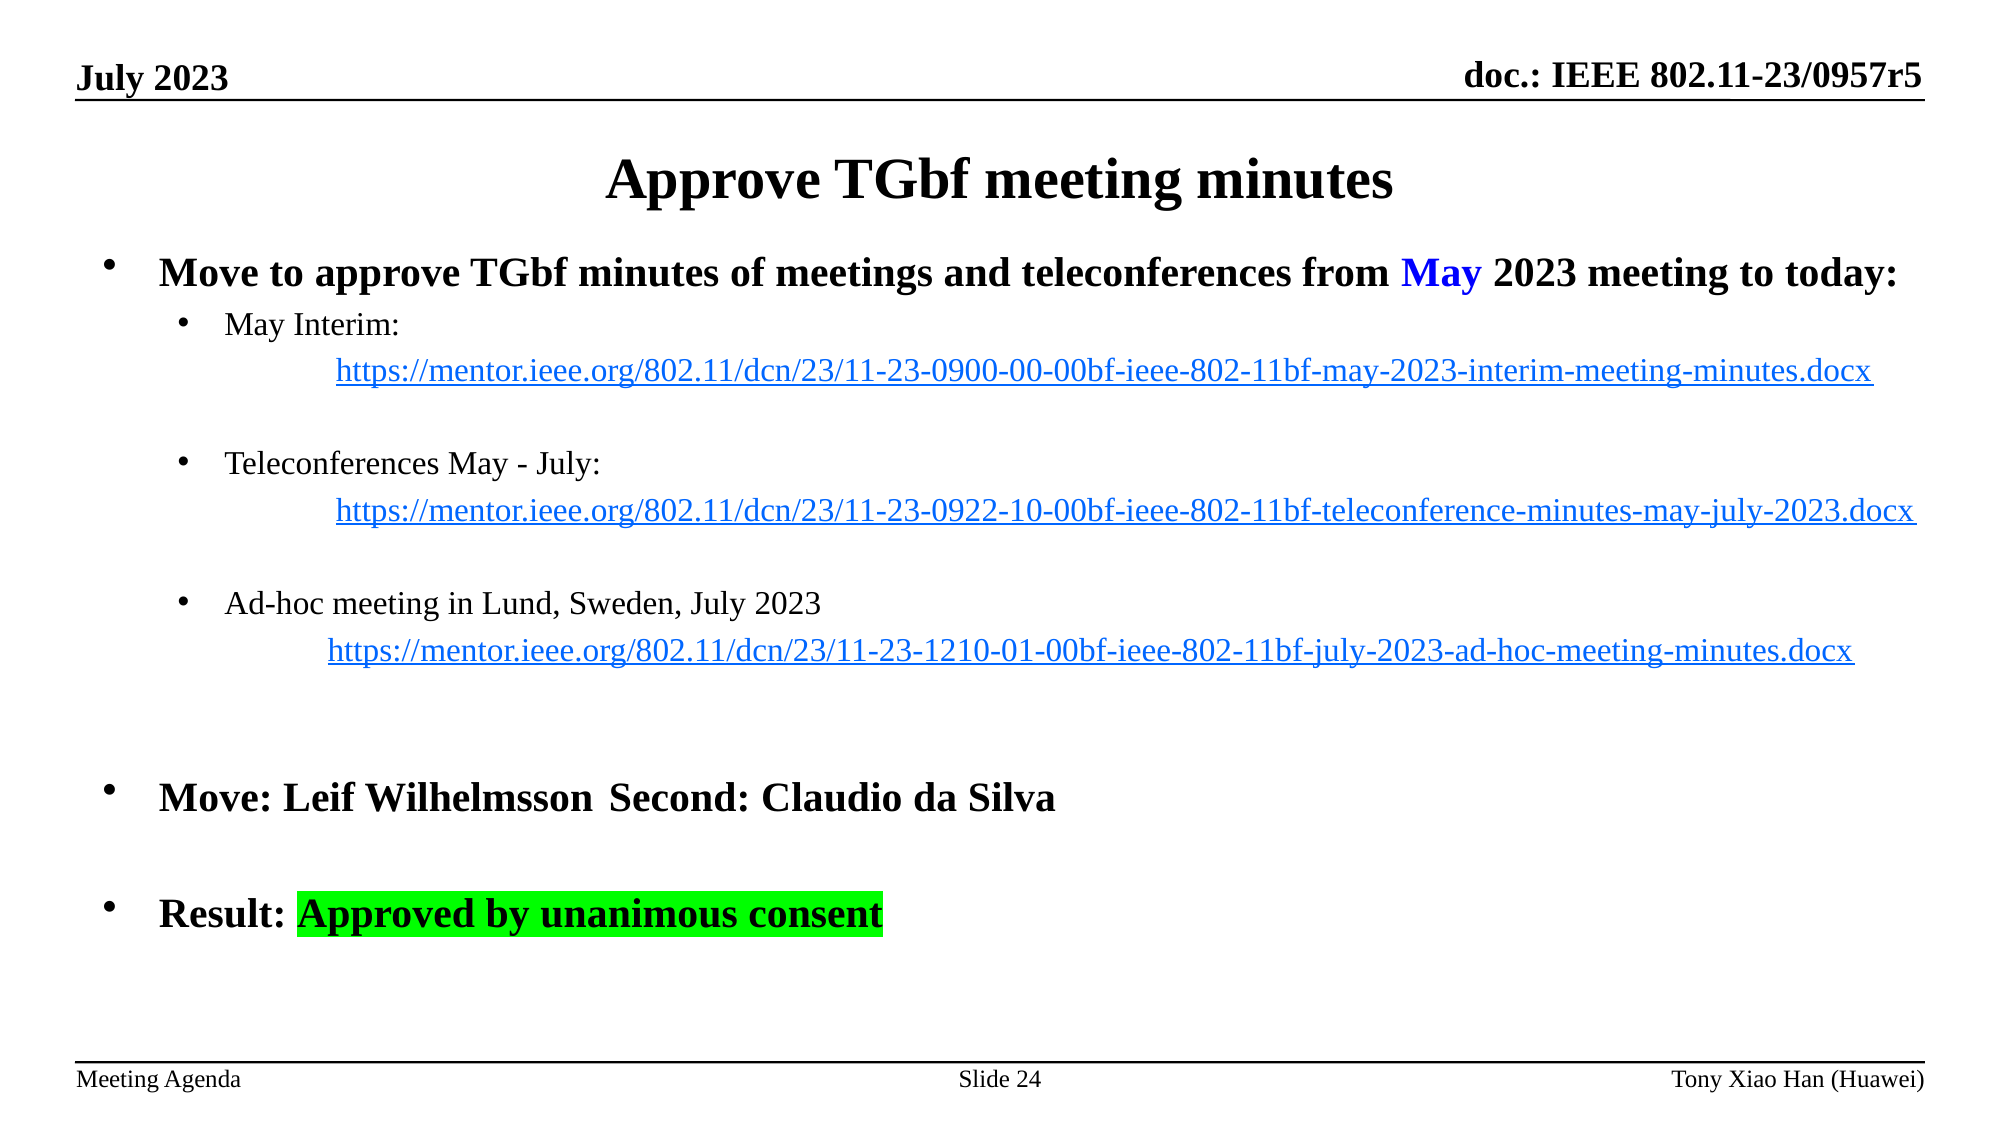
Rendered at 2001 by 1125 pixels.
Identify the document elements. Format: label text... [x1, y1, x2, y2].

text_box Move to approve TGbf minutes of meetings and teleconferences from May 2023 meeting to today: May Interim: https://mentor.ieee.org/802.11/dcn/23/11-23-0900-00-00bf-ieee-802-11bf-may-2023-interim-meeting-minutes.docx Teleconferences May - July: https://mentor.ieee.org/802.11/dcn/23/11-23-0922-10-00bf-ieee-802-11bf-teleconference-minutes-may-july-2023.docx Ad-hoc meeting in Lund, Sweden, July 2023 https://mentor.ieee.org/802.11/dcn/23/11-23-1210-01-00bf-ieee-802-11bf-july-2023-ad-hoc-meeting-minutes.docx Move: Leif Wilhelmsson Second: Claudio da Silva Result: Approved by unanimous consent [87, 237, 1963, 975]
text_box Approve TGbf meeting minutes [362, 87, 1638, 237]
